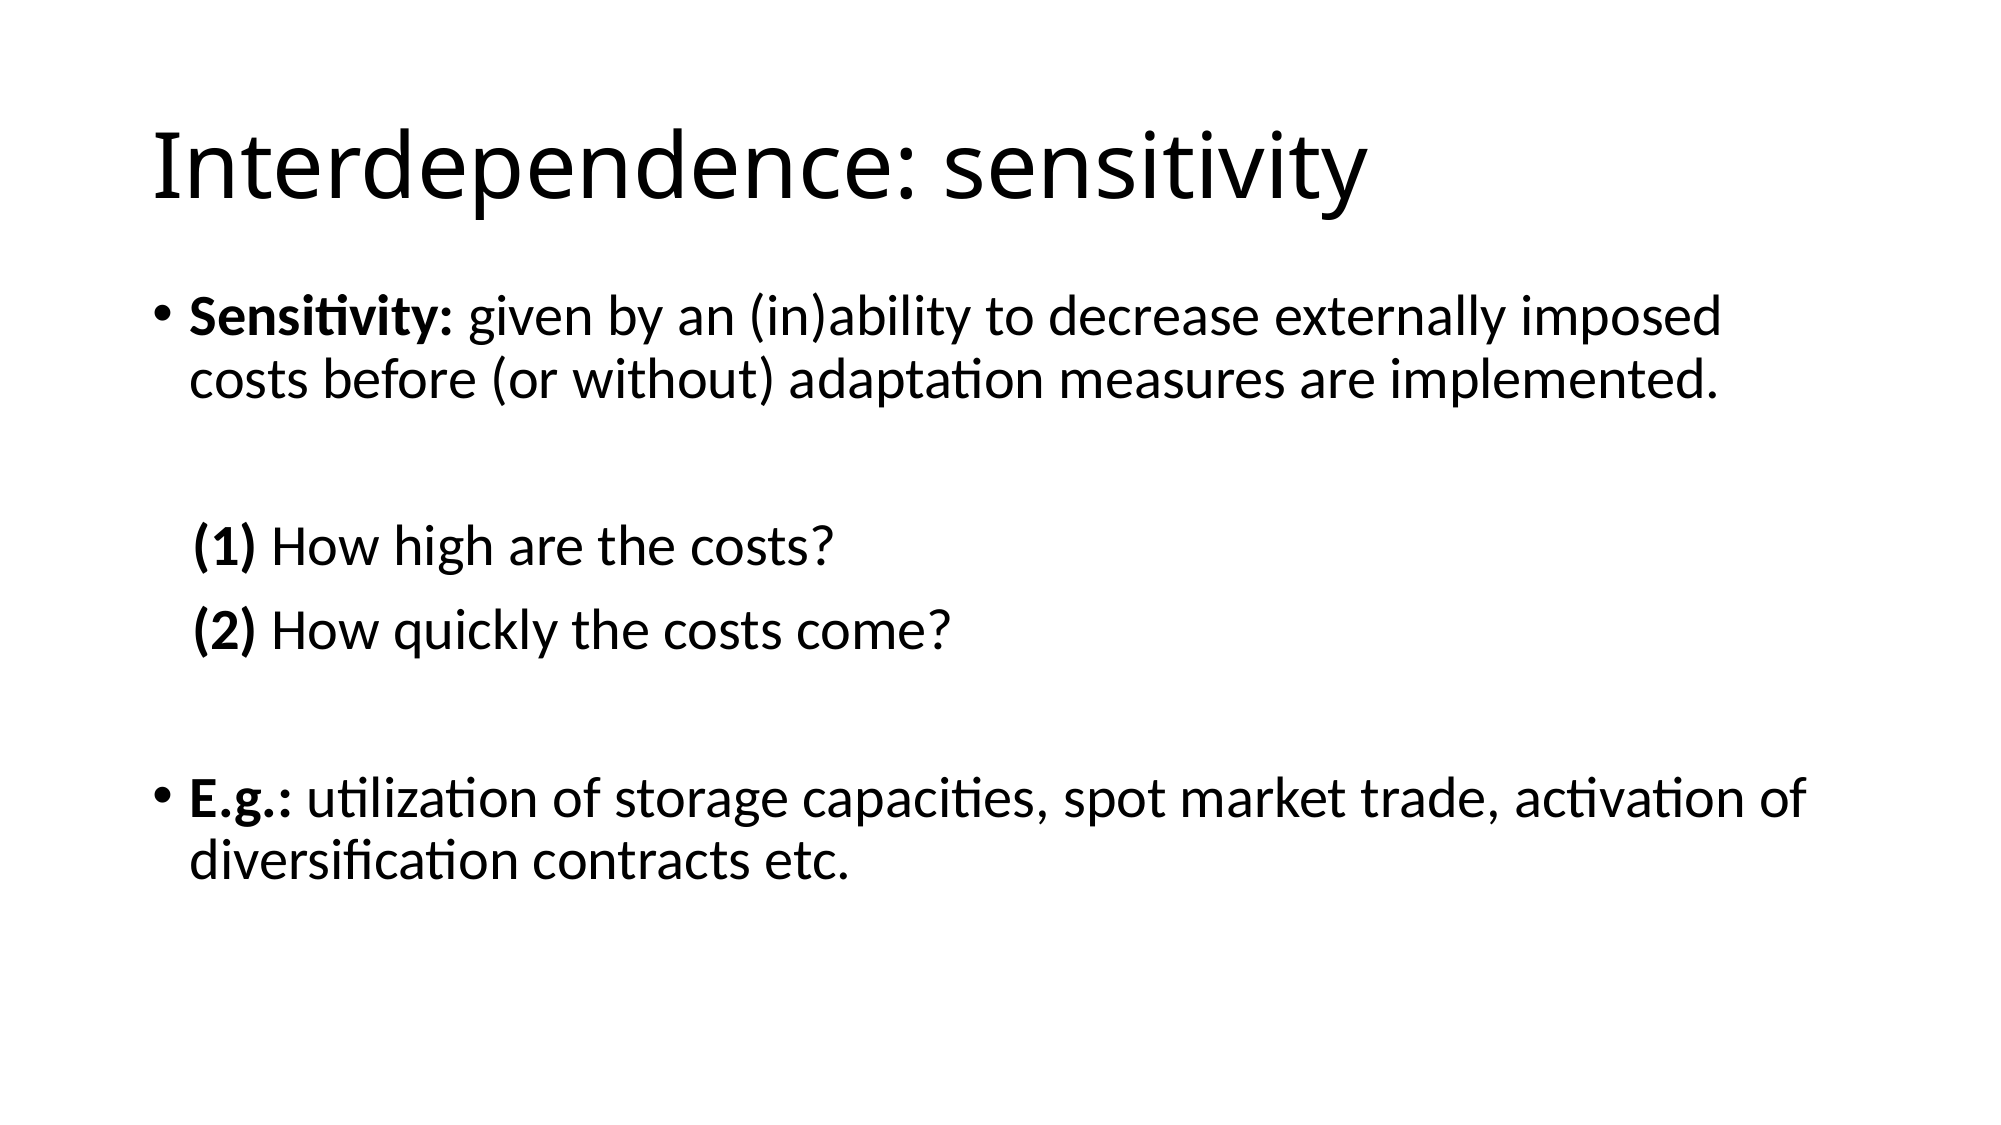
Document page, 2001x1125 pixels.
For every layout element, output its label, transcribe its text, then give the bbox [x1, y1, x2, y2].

list Sensitivity: given by an (in)ability to decrease externally imposed costs before (or without) adaptation measures are implemented. (1) How high are the costs? (2) How quickly the costs come? E.g.: utilization of storage capacities, spot market trade, activation of diversification contracts etc. [137, 277, 1863, 1079]
title Interdependence: sensitivity [137, 59, 1863, 277]
